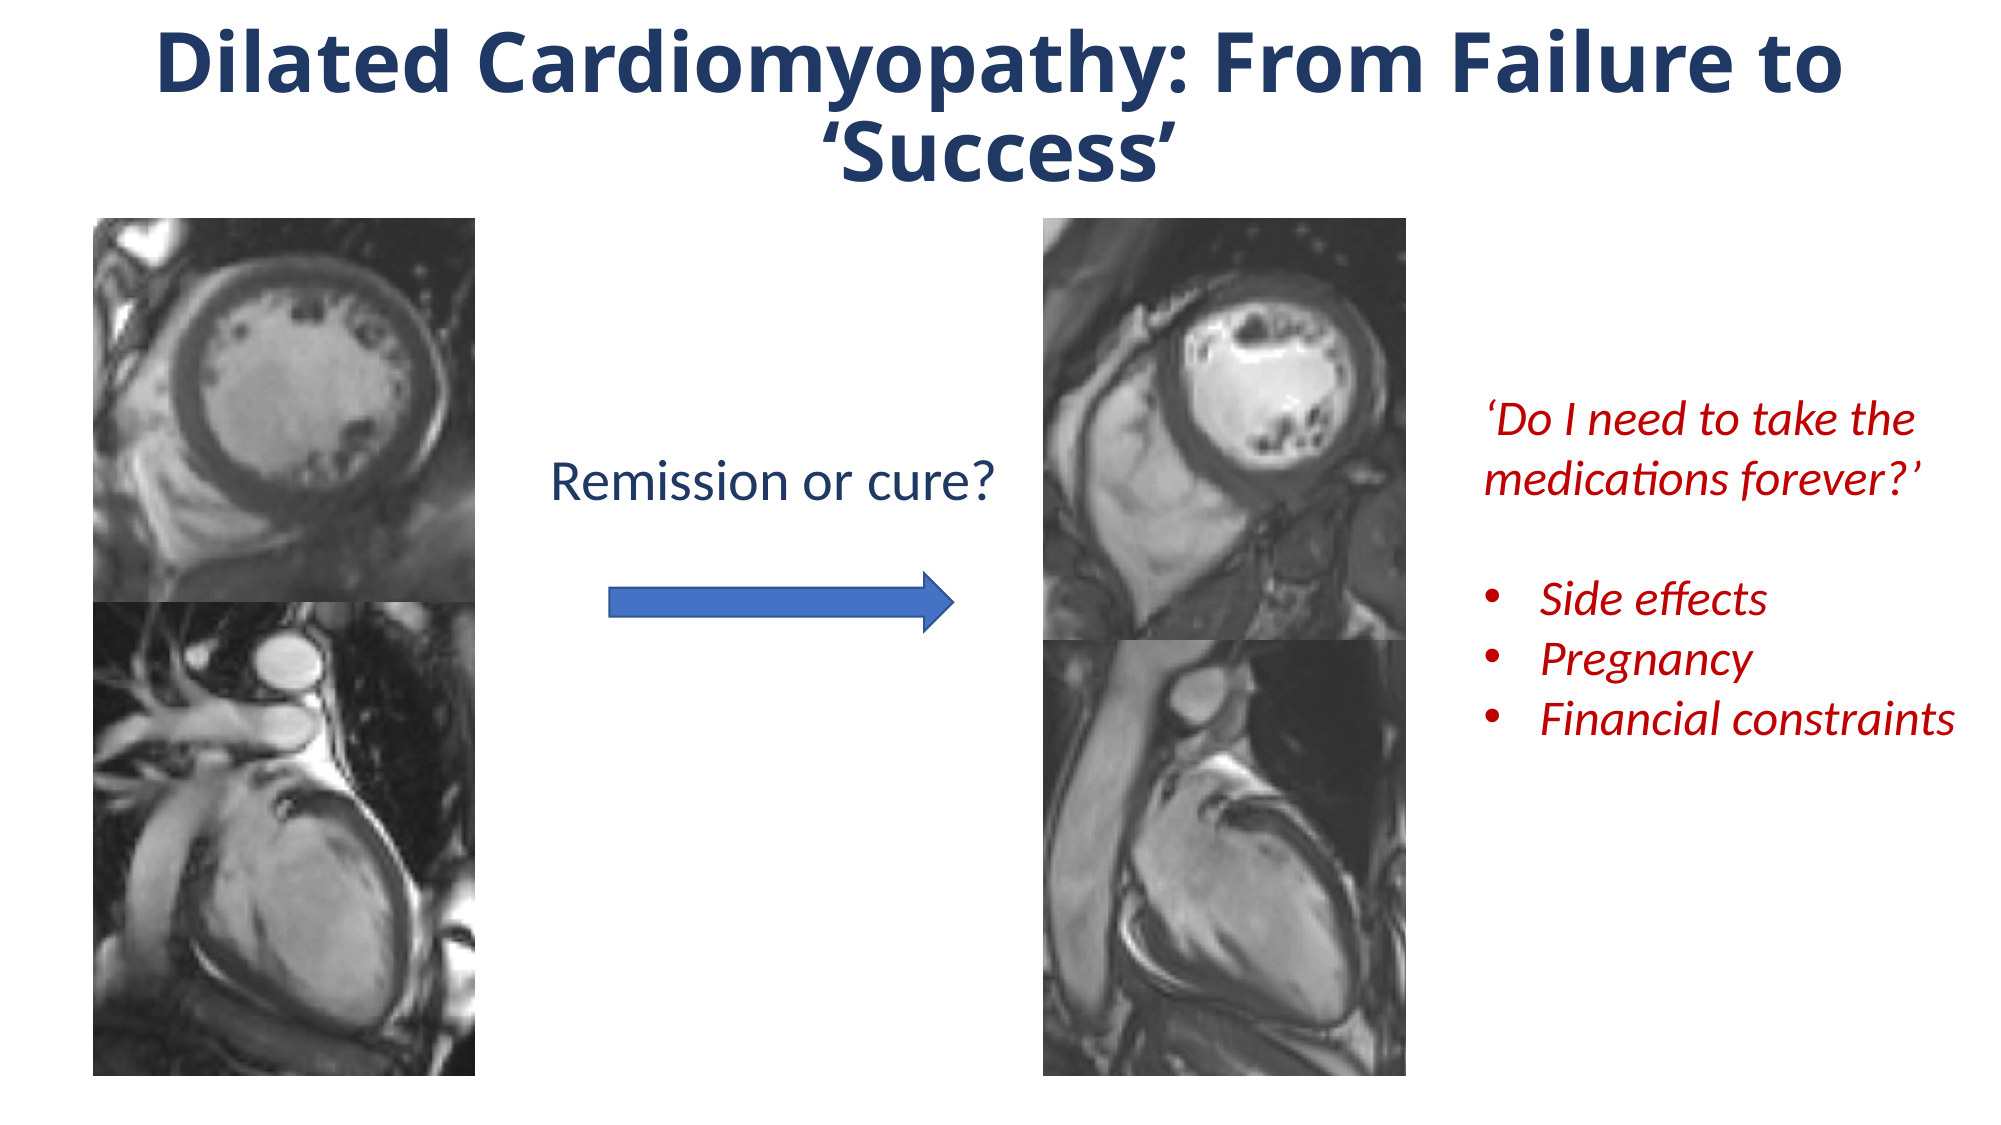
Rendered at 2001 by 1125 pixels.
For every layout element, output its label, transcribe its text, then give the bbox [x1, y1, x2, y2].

picture [1043, 218, 1406, 1076]
title Dilated Cardiomyopathy: From Failure to ‘Success’ [137, 1, 1863, 219]
picture [93, 218, 475, 1076]
text_box ‘Do I need to take the medications forever?’ Side effects Pregnancy Financial constraints [1468, 378, 1988, 753]
text_box Remission or cure? [535, 435, 1014, 520]
text_box [608, 570, 955, 634]
